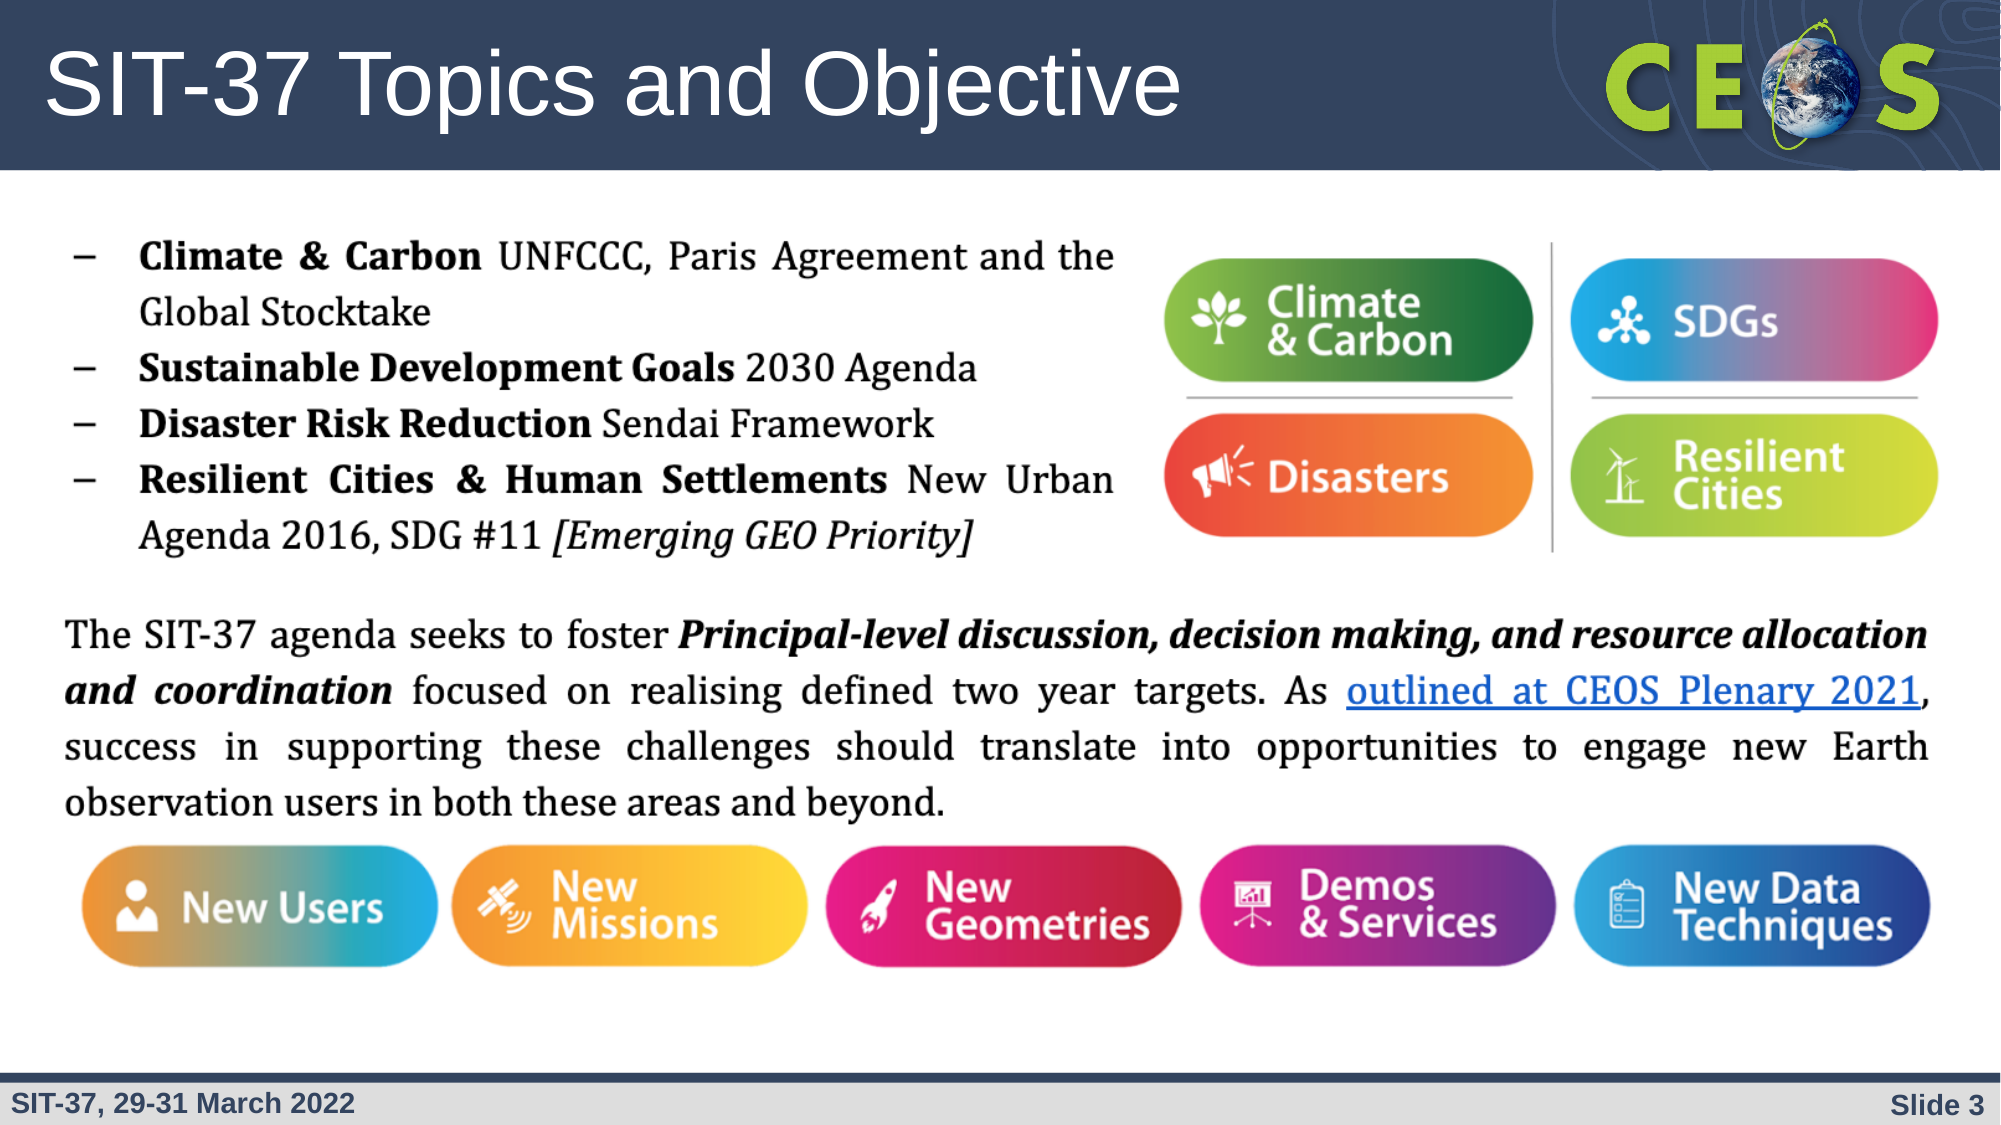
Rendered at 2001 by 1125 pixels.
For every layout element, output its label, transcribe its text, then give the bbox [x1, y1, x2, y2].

picture [12, 193, 1988, 1019]
picture [1606, 18, 1939, 150]
title SIT-37 Topics and Objective [28, 28, 1569, 157]
